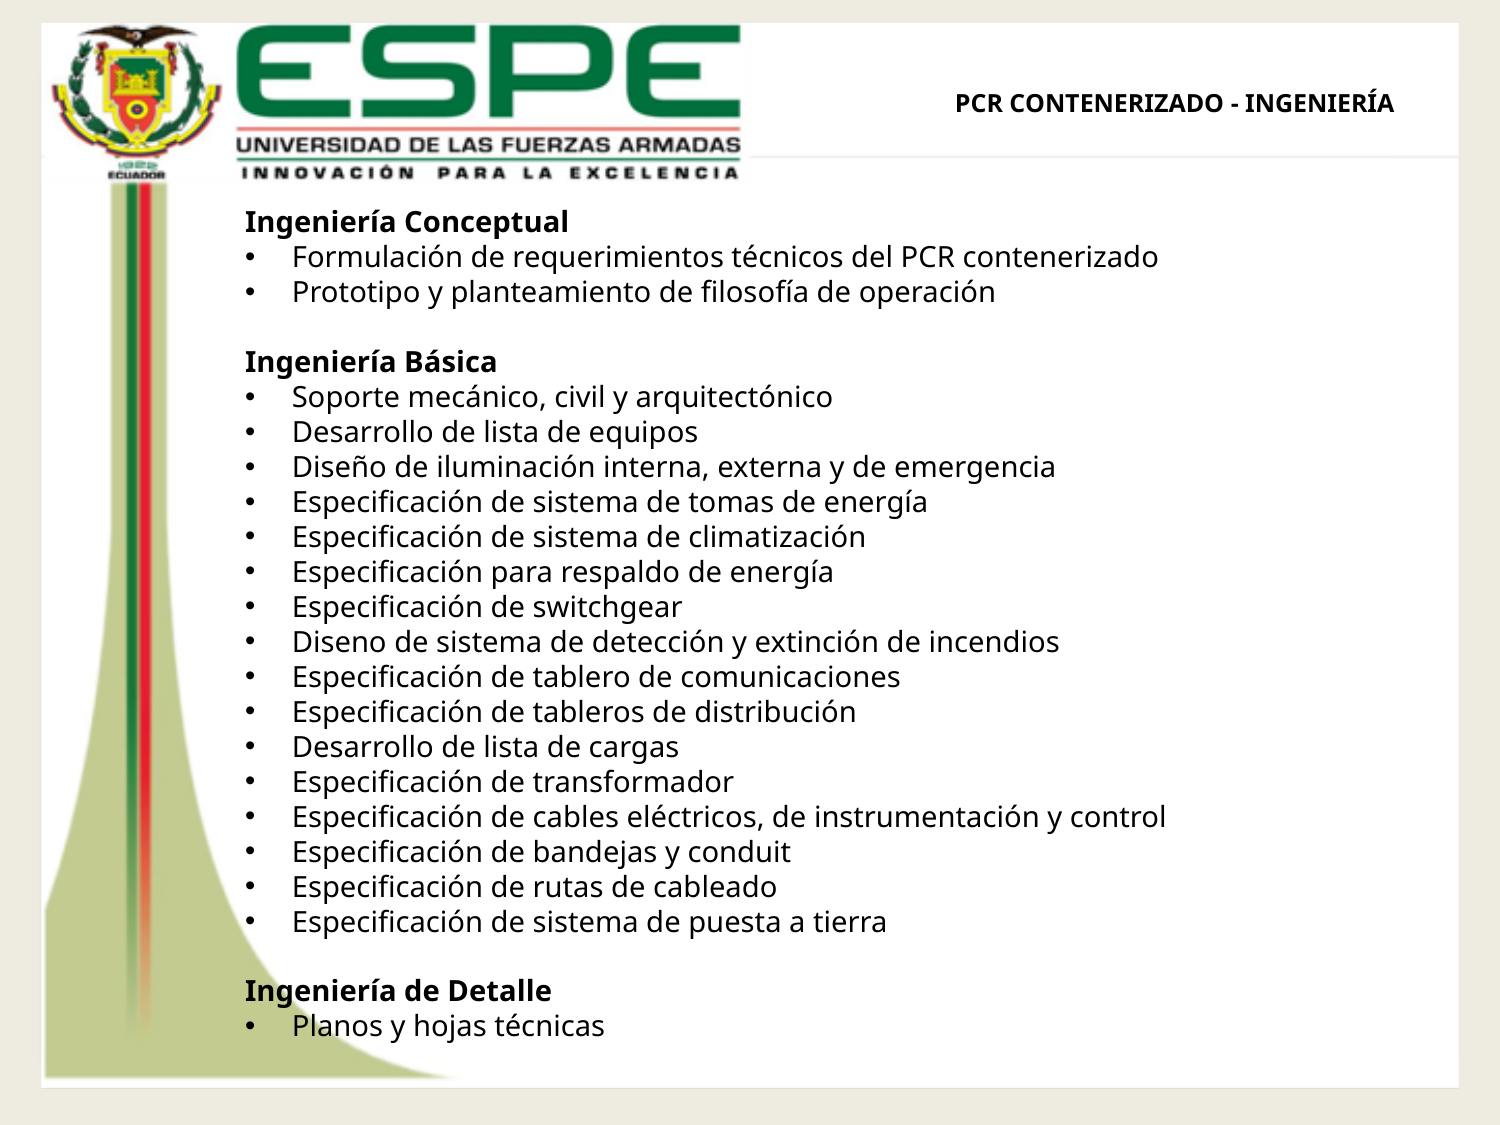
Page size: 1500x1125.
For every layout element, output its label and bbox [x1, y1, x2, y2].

picture [41, 22, 1459, 1089]
